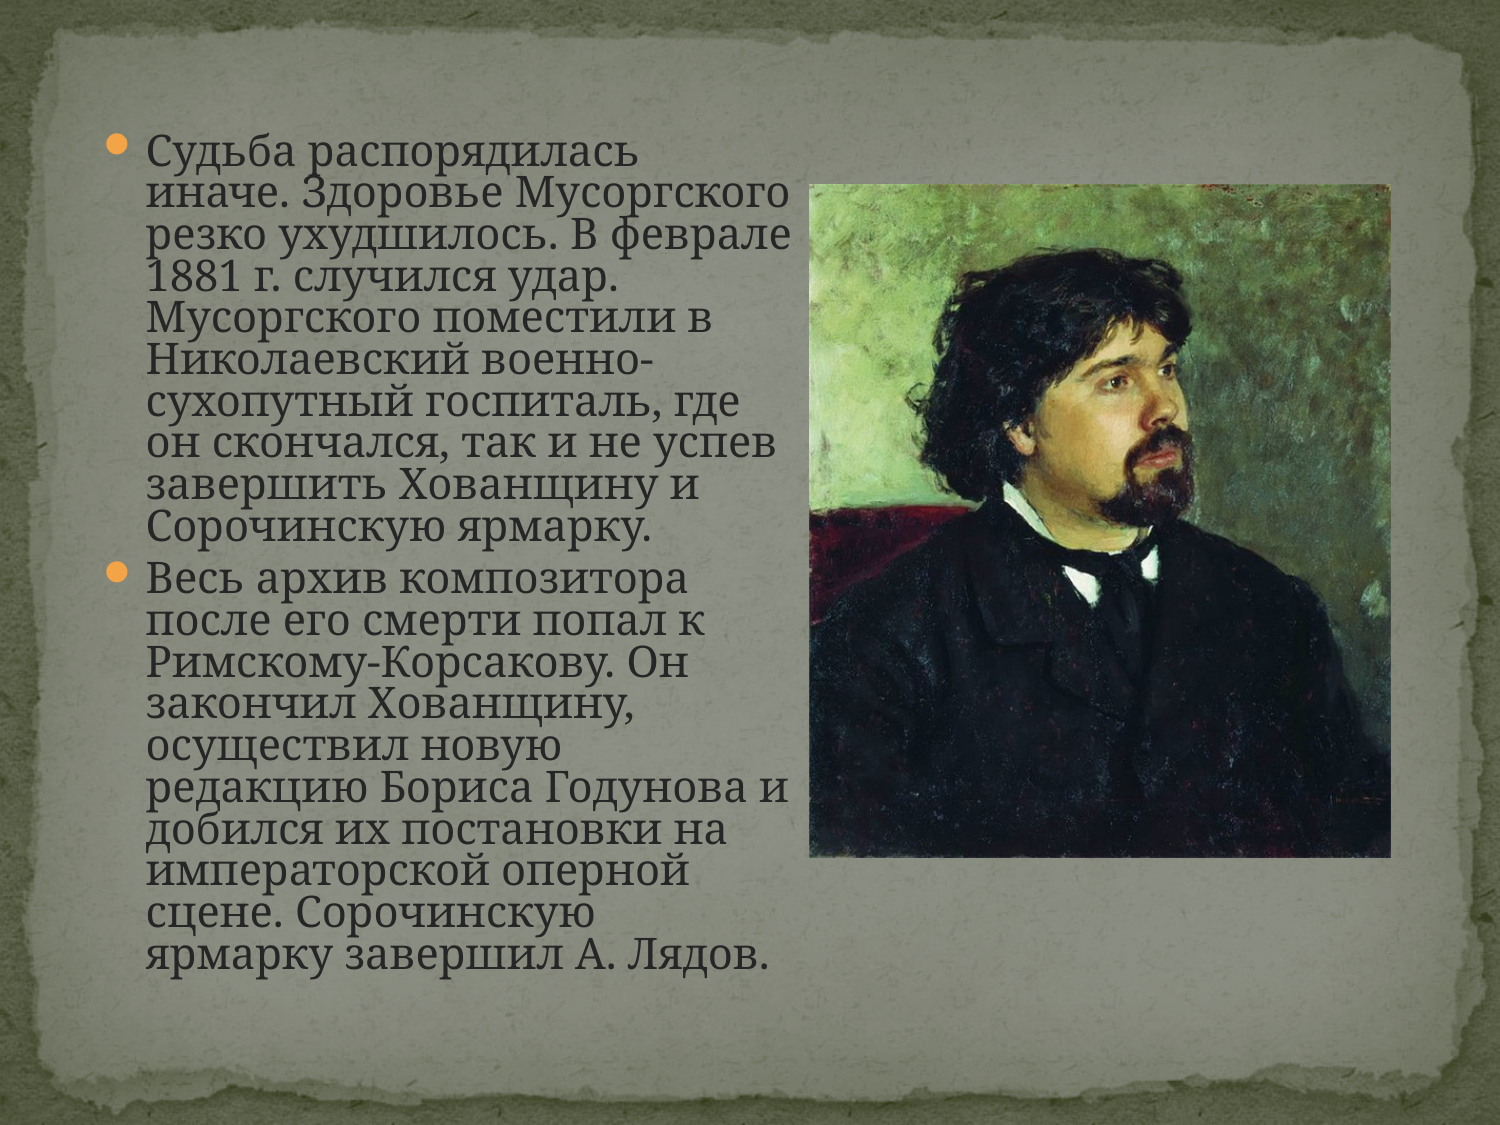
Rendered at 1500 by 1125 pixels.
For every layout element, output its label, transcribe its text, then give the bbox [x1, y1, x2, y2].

picture [809, 184, 1391, 858]
list Судьба распорядилась иначе. Здоровье Мусоргского резко ухудшилось. В феврале 1881 г. случился удар. Мусоргского поместили в Николаевский военно-сухопутный госпиталь, где он скончался, так и не успев завершить Хованщину и Сорочинскую ярмарку. Весь архив композитора после его смерти попал к Римскому-Корсакову. Он закончил Хованщину, осуществил новую редакцию Бориса Годунова и добился их постановки на императорской оперной сцене. Сорочинскую ярмарку завершил А. Лядов. [88, 125, 809, 1024]
